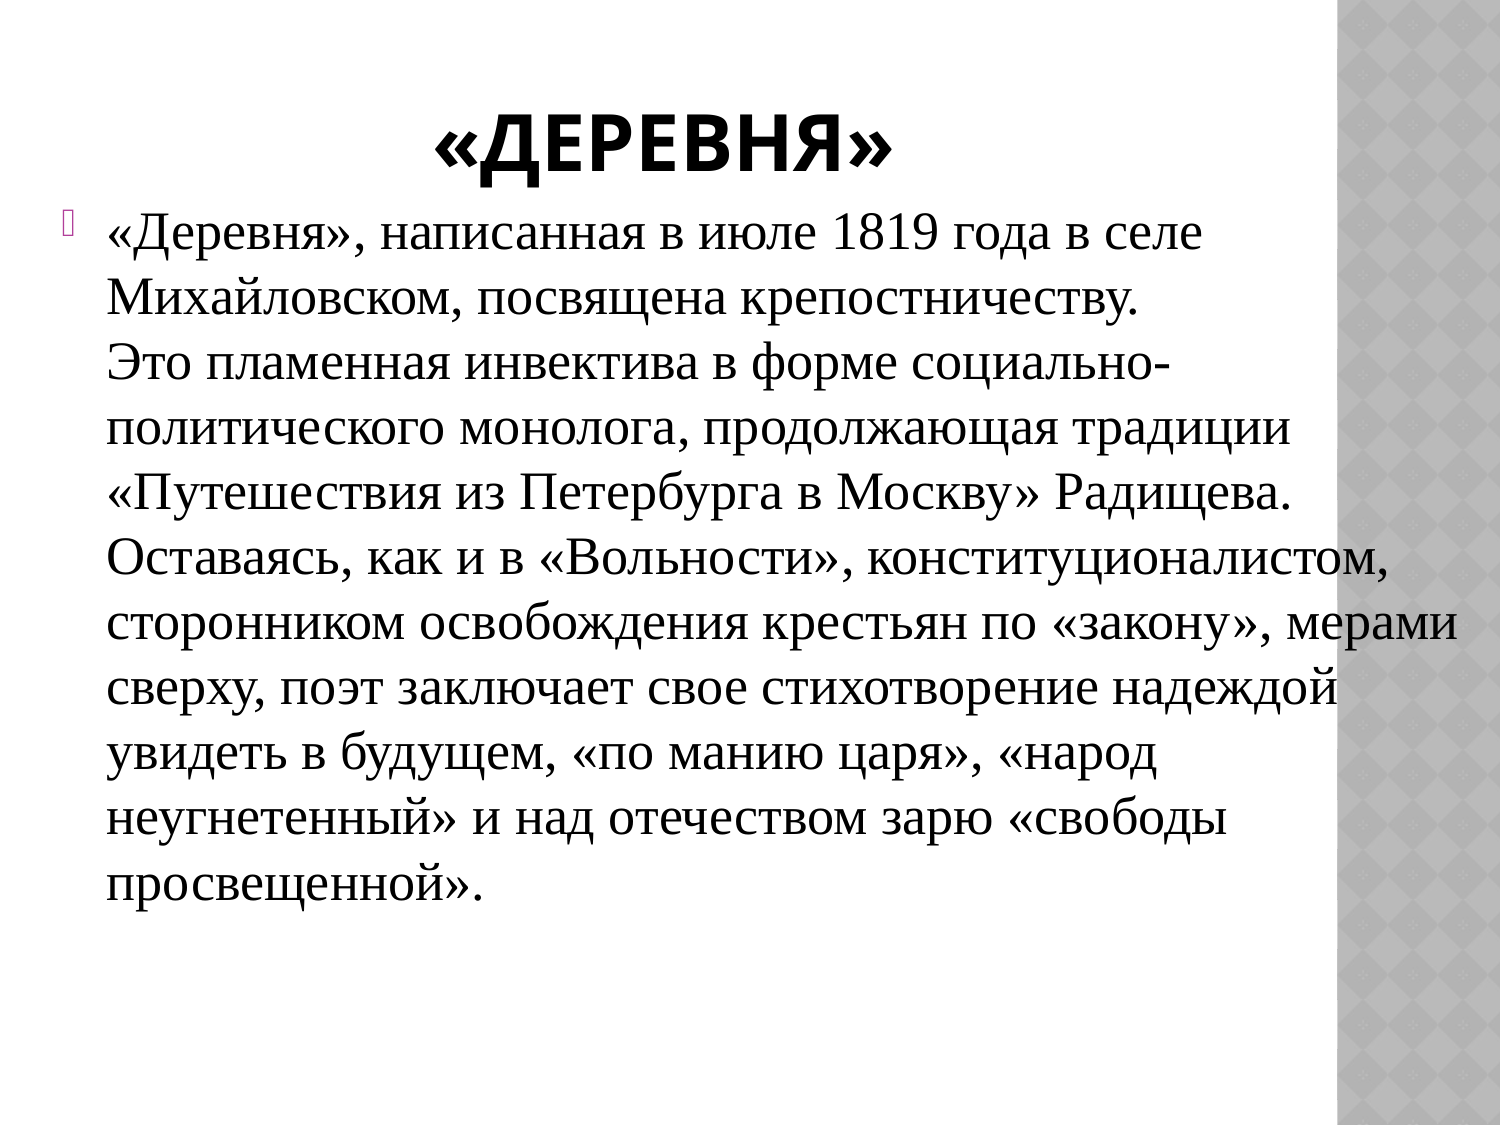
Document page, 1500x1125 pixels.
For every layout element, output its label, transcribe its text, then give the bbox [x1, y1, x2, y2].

list «Деревня», написанная в июле 1819 года в селе Михайловском, посвящена крепостничеству. Это пламенная инвектива в форме социально-политического монолога, продолжающая традиции «Путешествия из Петербурга в Москву» Радищева. Оставаясь, как и в «Вольности», конституционалистом, сторонником освобождения крестьян по «закону», мерами сверху, поэт заключает свое стихотворение надеждой увидеть в будущем, «по манию царя», «народ неугнетенный» и над отечеством зарю «свободы просвещенной». [46, 187, 1475, 1125]
title «Деревня» [70, 0, 1258, 187]
